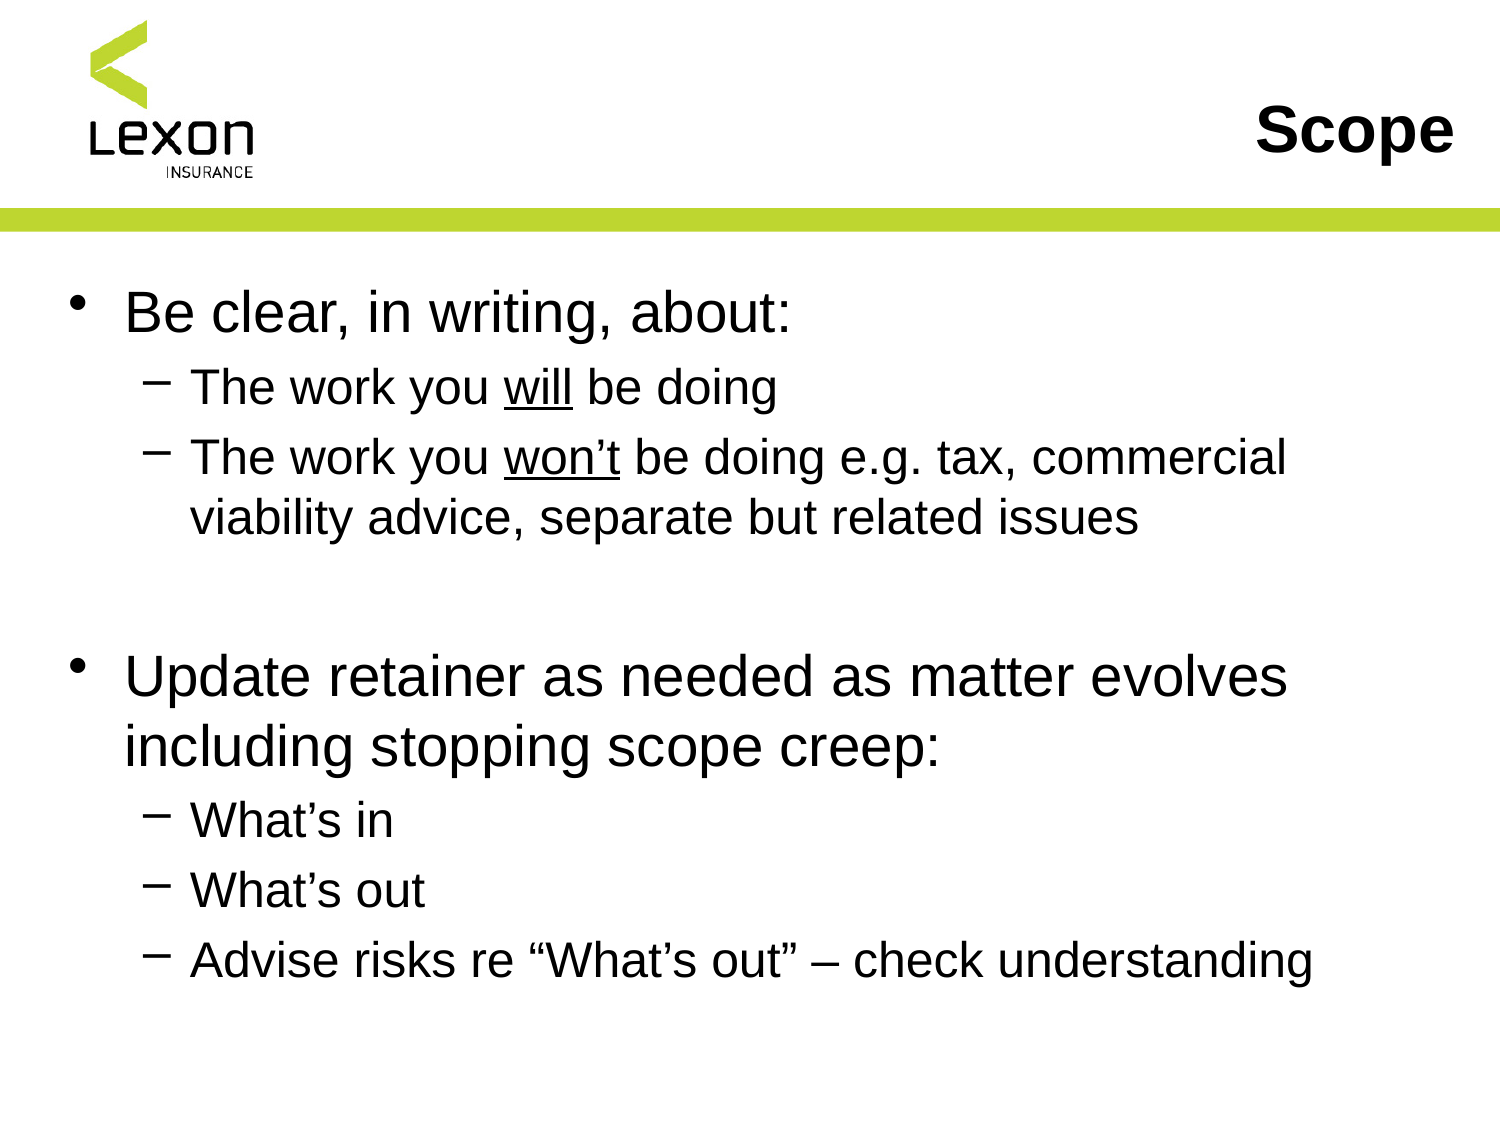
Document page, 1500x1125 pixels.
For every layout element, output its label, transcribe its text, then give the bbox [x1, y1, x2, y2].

title Scope [230, 66, 1471, 185]
picture [88, 19, 254, 179]
list Be clear, in writing, about: The work you will be doing The work you won’t be doing e.g. tax, commercial viability advice, separate but related issues Update retainer as needed as matter evolves including stopping scope creep: What’s in What’s out Advise risks re “What’s out” – check understanding [53, 267, 1436, 1059]
